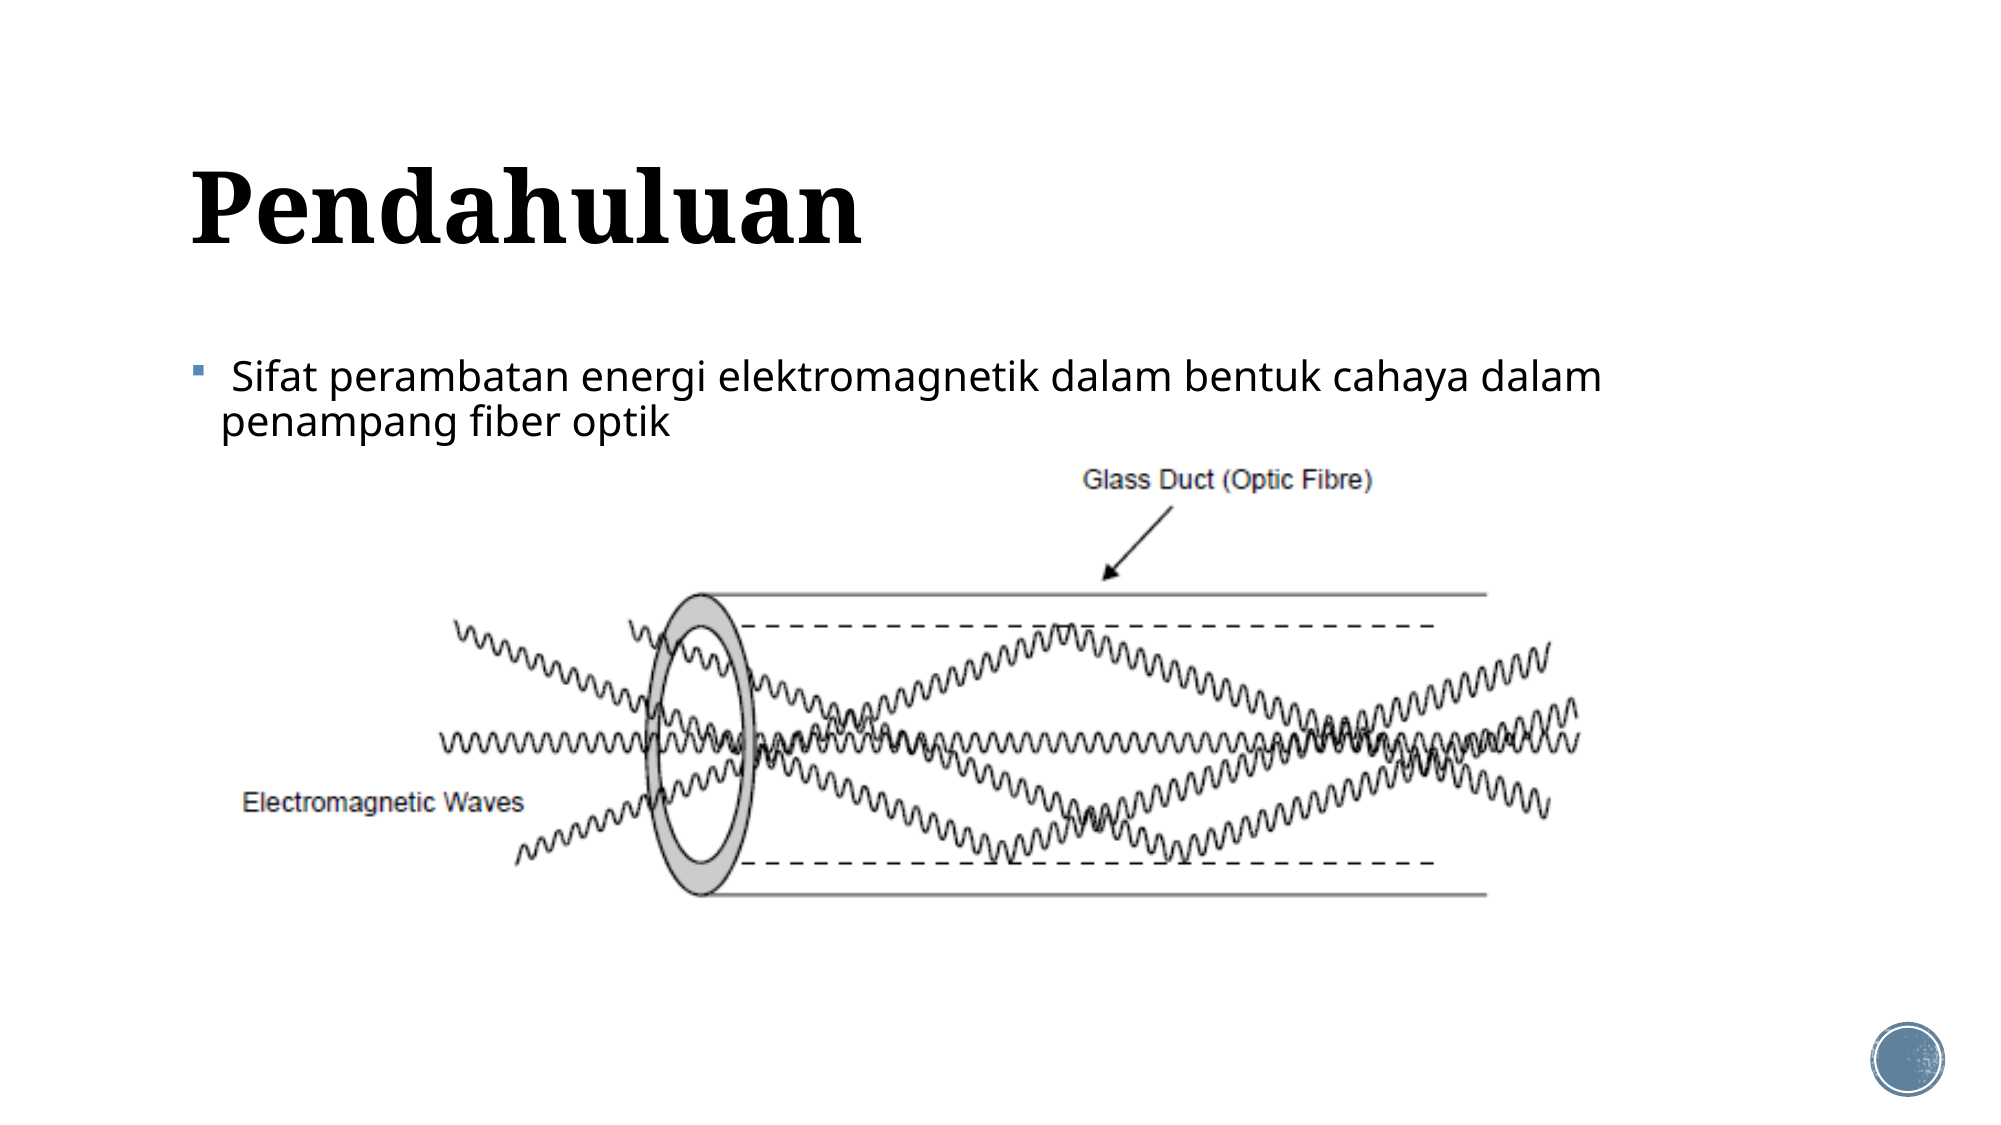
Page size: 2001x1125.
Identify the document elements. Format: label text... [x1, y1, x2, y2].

list Sifat perambatan energi elektromagnetik dalam bentuk cahaya dalam penampang fiber optik [175, 348, 1826, 474]
picture [224, 450, 1611, 917]
title Pendahuluan [175, 79, 1826, 344]
